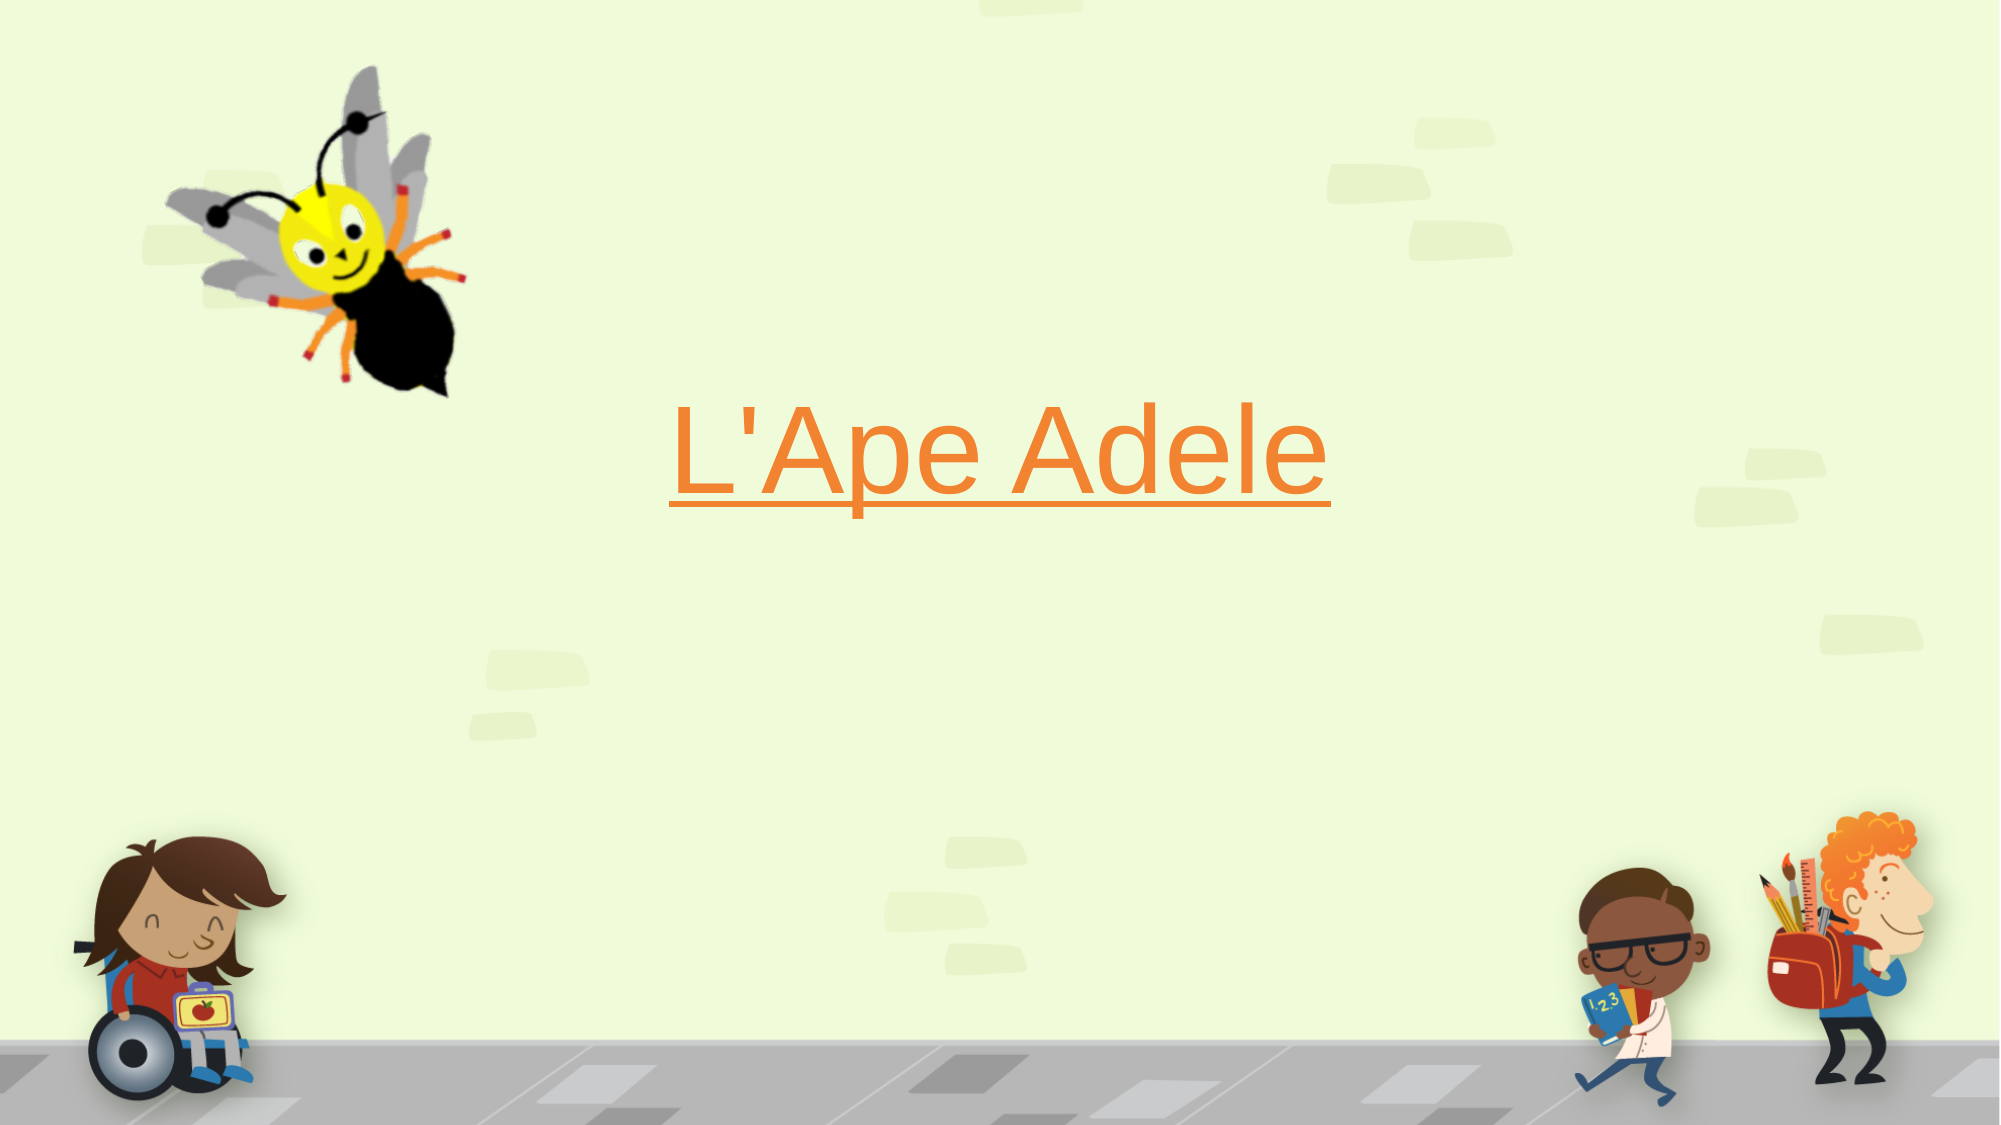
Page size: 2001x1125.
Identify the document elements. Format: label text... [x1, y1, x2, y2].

picture [0, 0, 2000, 1125]
text_box L'Ape Adele [342, 361, 1658, 527]
